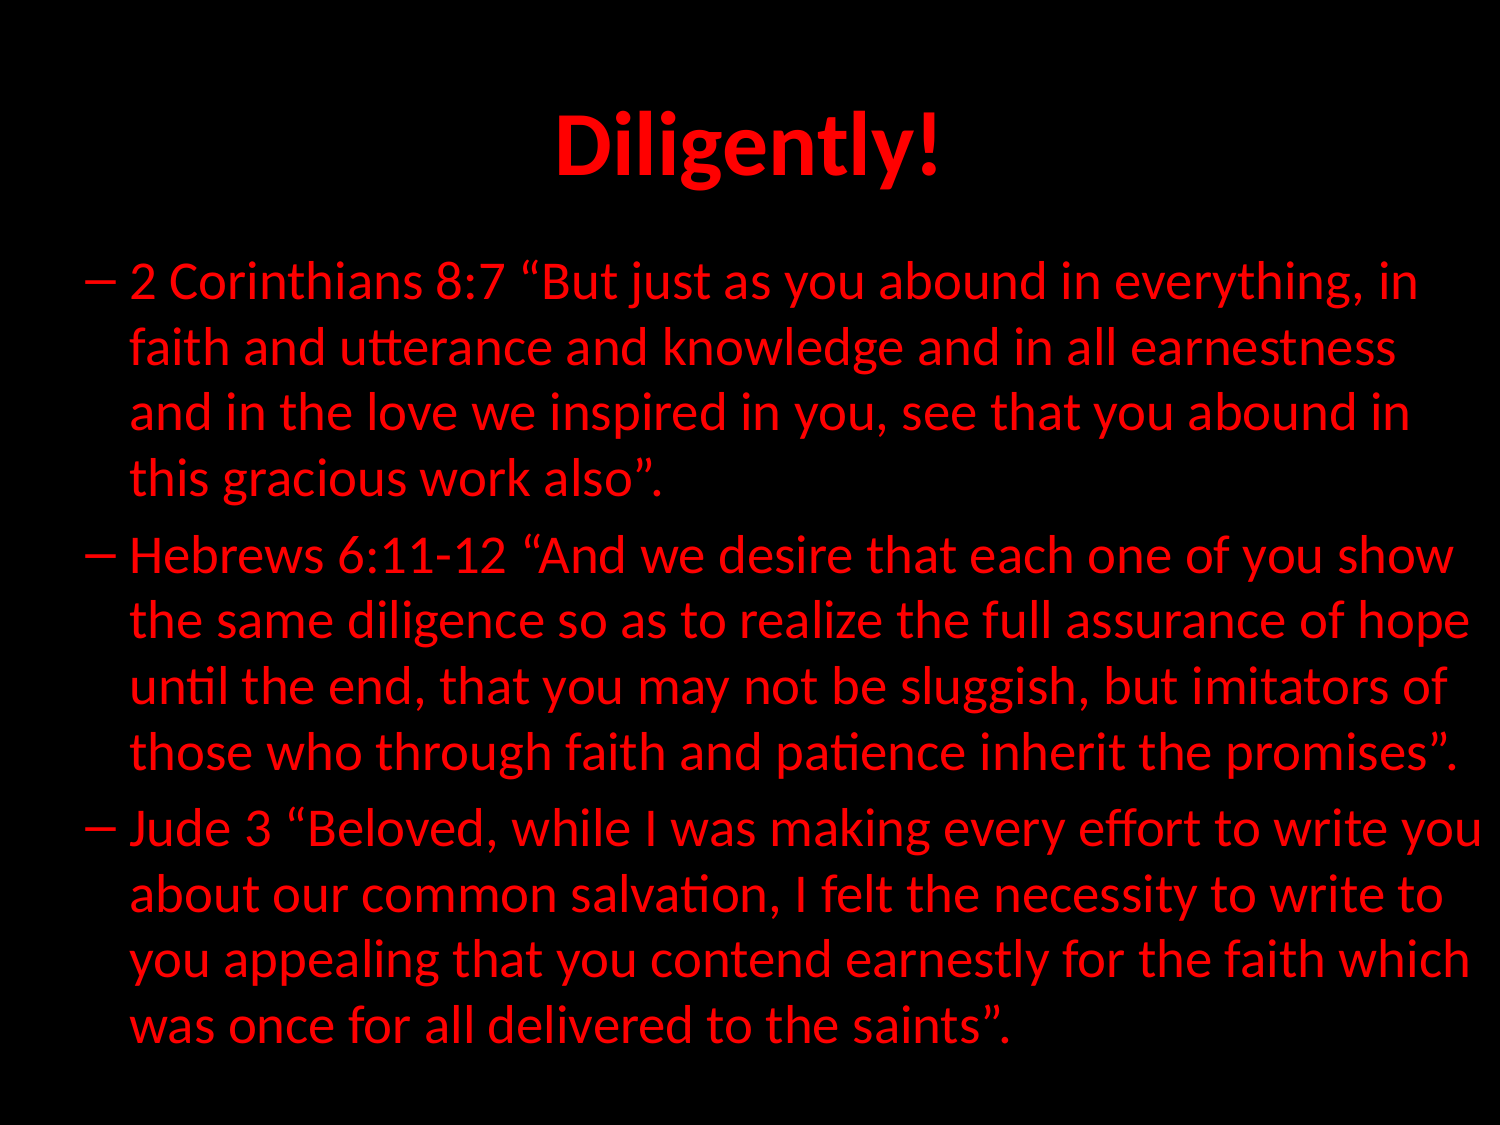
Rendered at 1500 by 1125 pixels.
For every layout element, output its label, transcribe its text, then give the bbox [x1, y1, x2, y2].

list 2 Corinthians 8:7 “But just as you abound in everything, in faith and utterance and knowledge and in all earnestness and in the love we inspired in you, see that you abound in this gracious work also”. Hebrews 6:11-12 “And we desire that each one of you show the same diligence so as to realize the full assurance of hope until the end, that you may not be sluggish, but imitators of those who through faith and patience inherit the promises”. Jude 3 “Beloved, while I was making every effort to write you about our common salvation, I felt the necessity to write to you appealing that you contend earnestly for the faith which was once for all delivered to the saints”. [0, 237, 1500, 1113]
title Diligently! [75, 45, 1425, 233]
